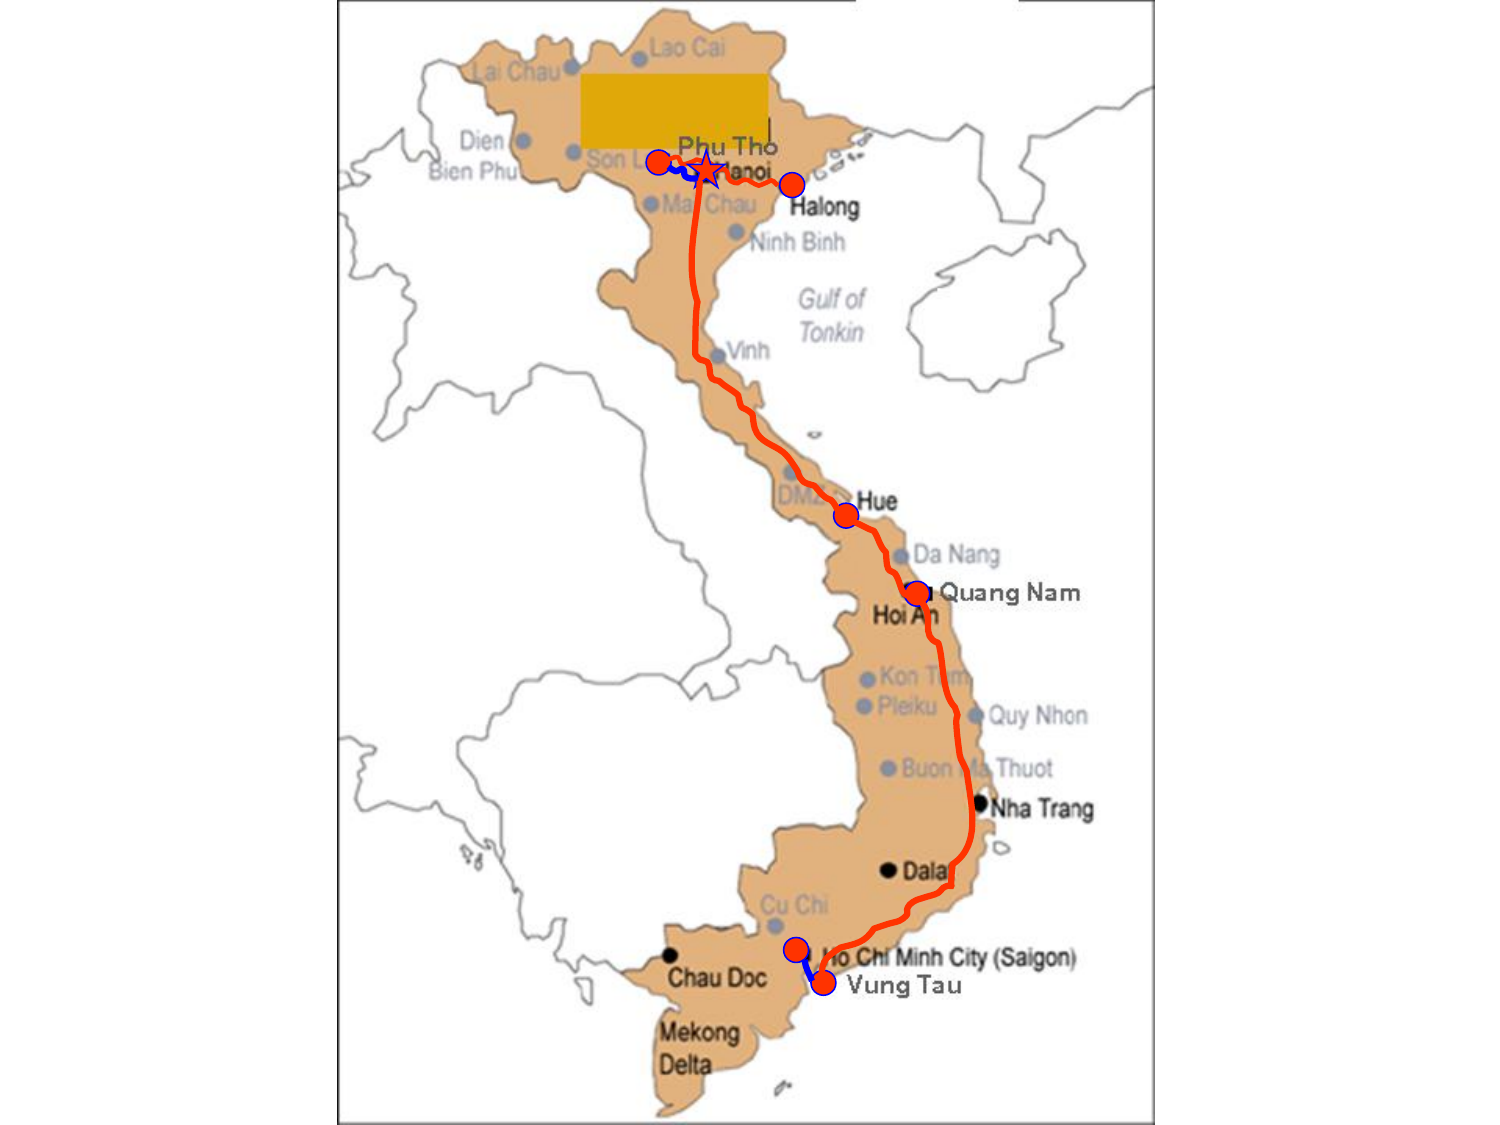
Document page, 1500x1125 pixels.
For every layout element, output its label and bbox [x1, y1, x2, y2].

text_box [337, 0, 1155, 1125]
